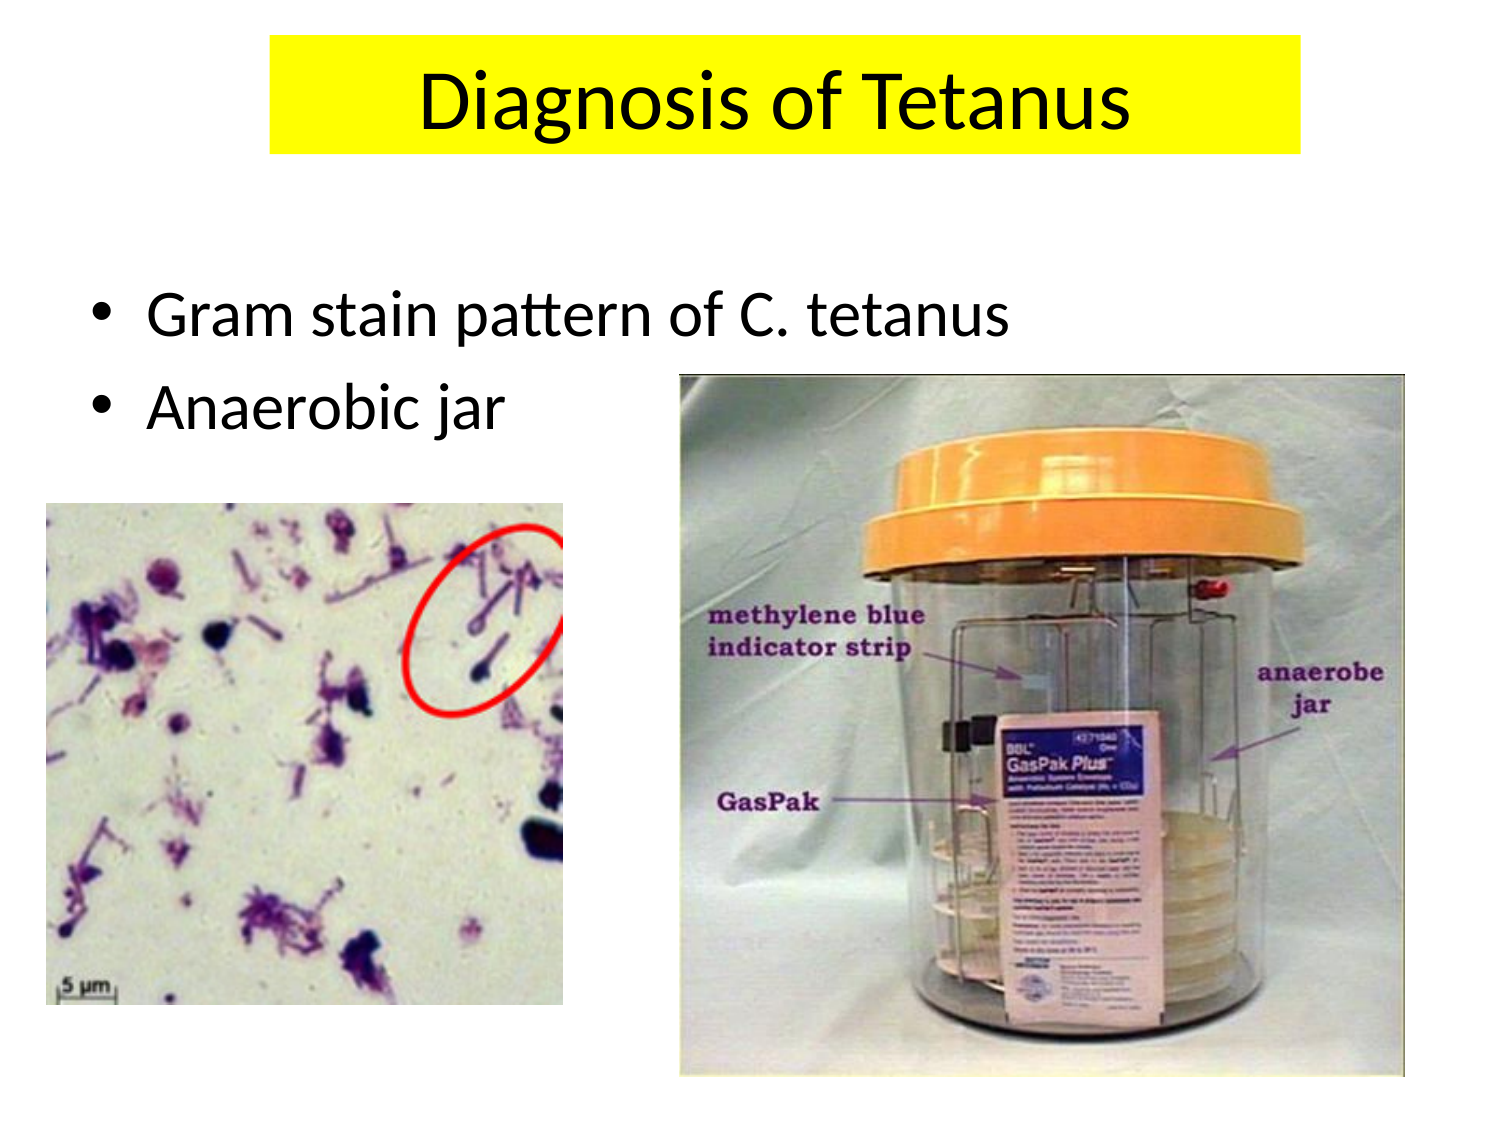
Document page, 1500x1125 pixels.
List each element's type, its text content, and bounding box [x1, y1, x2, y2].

list Gram stain pattern of C. tetanus Anaerobic jar [75, 262, 1425, 1005]
picture [46, 503, 563, 1005]
text_box Diagnosis of Tetanus [269, 35, 1301, 155]
picture [679, 374, 1405, 1077]
